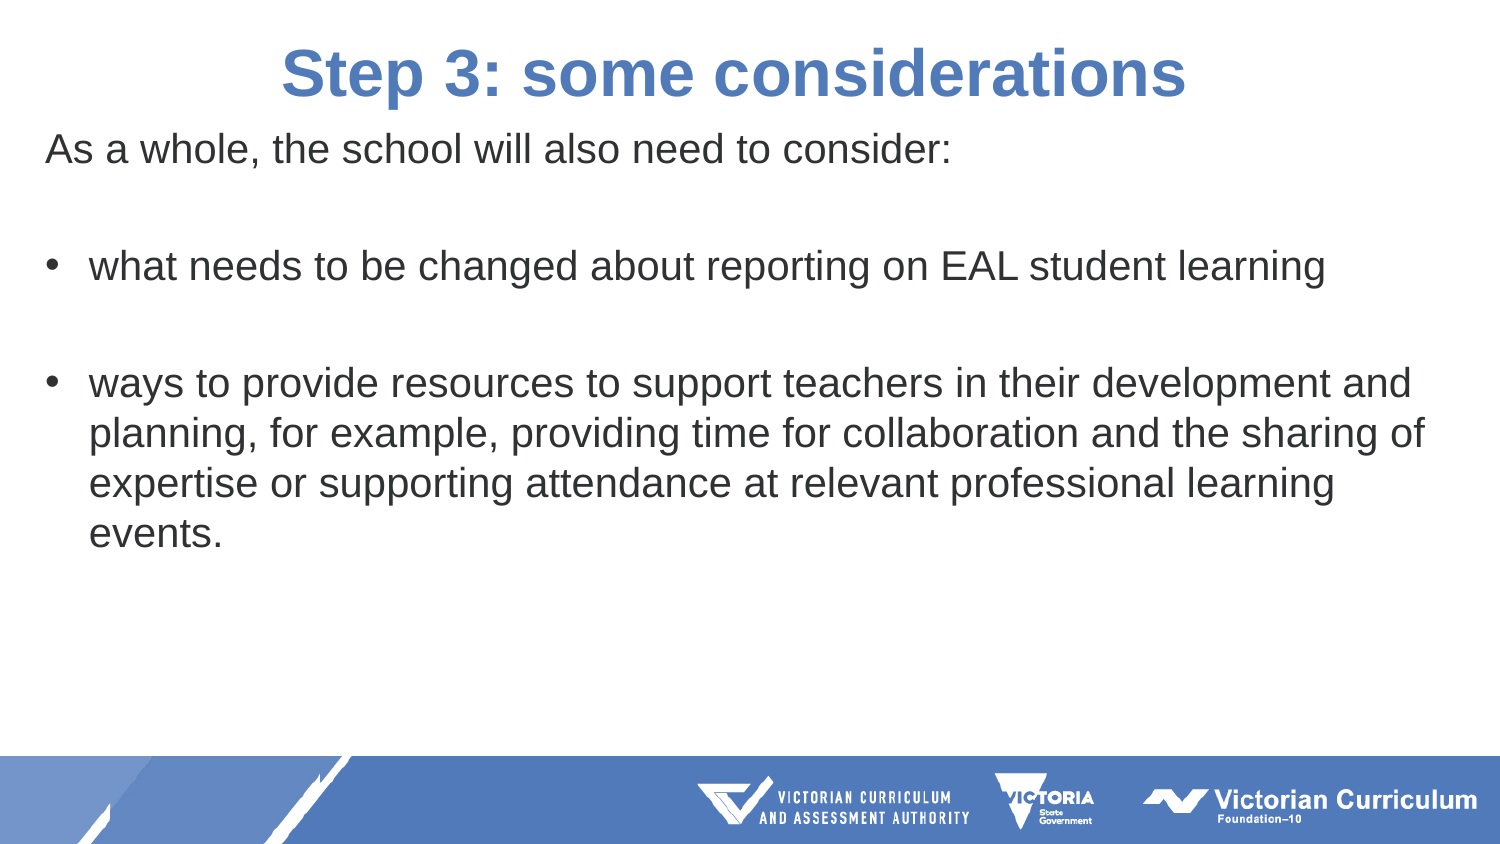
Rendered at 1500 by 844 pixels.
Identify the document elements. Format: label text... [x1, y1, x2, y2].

picture [0, 0, 1500, 844]
list As a whole, the school will also need to consider: what needs to be changed about reporting on EAL student learning ways to provide resources to support teachers in their development and planning, for example, providing time for collaboration and the sharing of expertise or supporting attendance at relevant professional learning events. [30, 114, 1460, 741]
title Step 3: some considerations [29, 0, 1459, 141]
